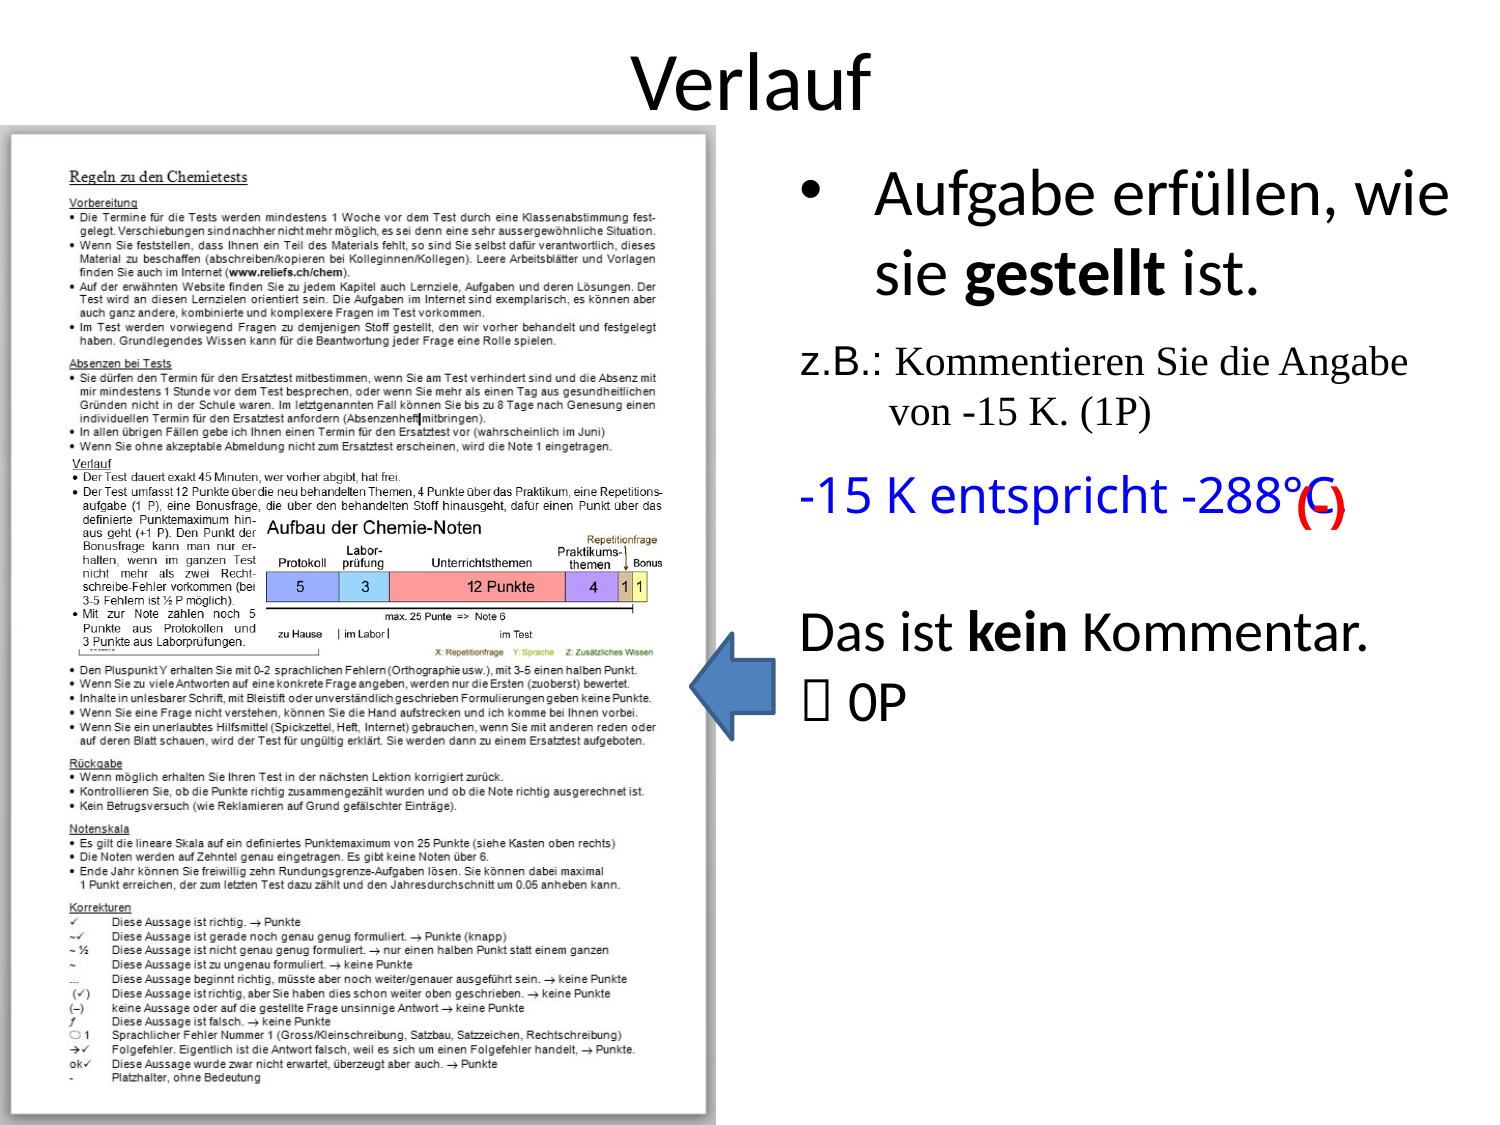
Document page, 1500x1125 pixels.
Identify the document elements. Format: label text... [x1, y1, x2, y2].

text_box [720, 631, 776, 742]
text_box Aufgabe erfüllen, wie sie gestellt ist. z.B.: Kommentieren Sie die Angabe von -15 K. (1P) -15 K entspricht -288°C. Das ist kein Kommentar.  0P [785, 141, 1500, 741]
title Verlauf [76, 19, 1427, 135]
picture [0, 125, 716, 1125]
text_box (-) [1281, 464, 1376, 585]
